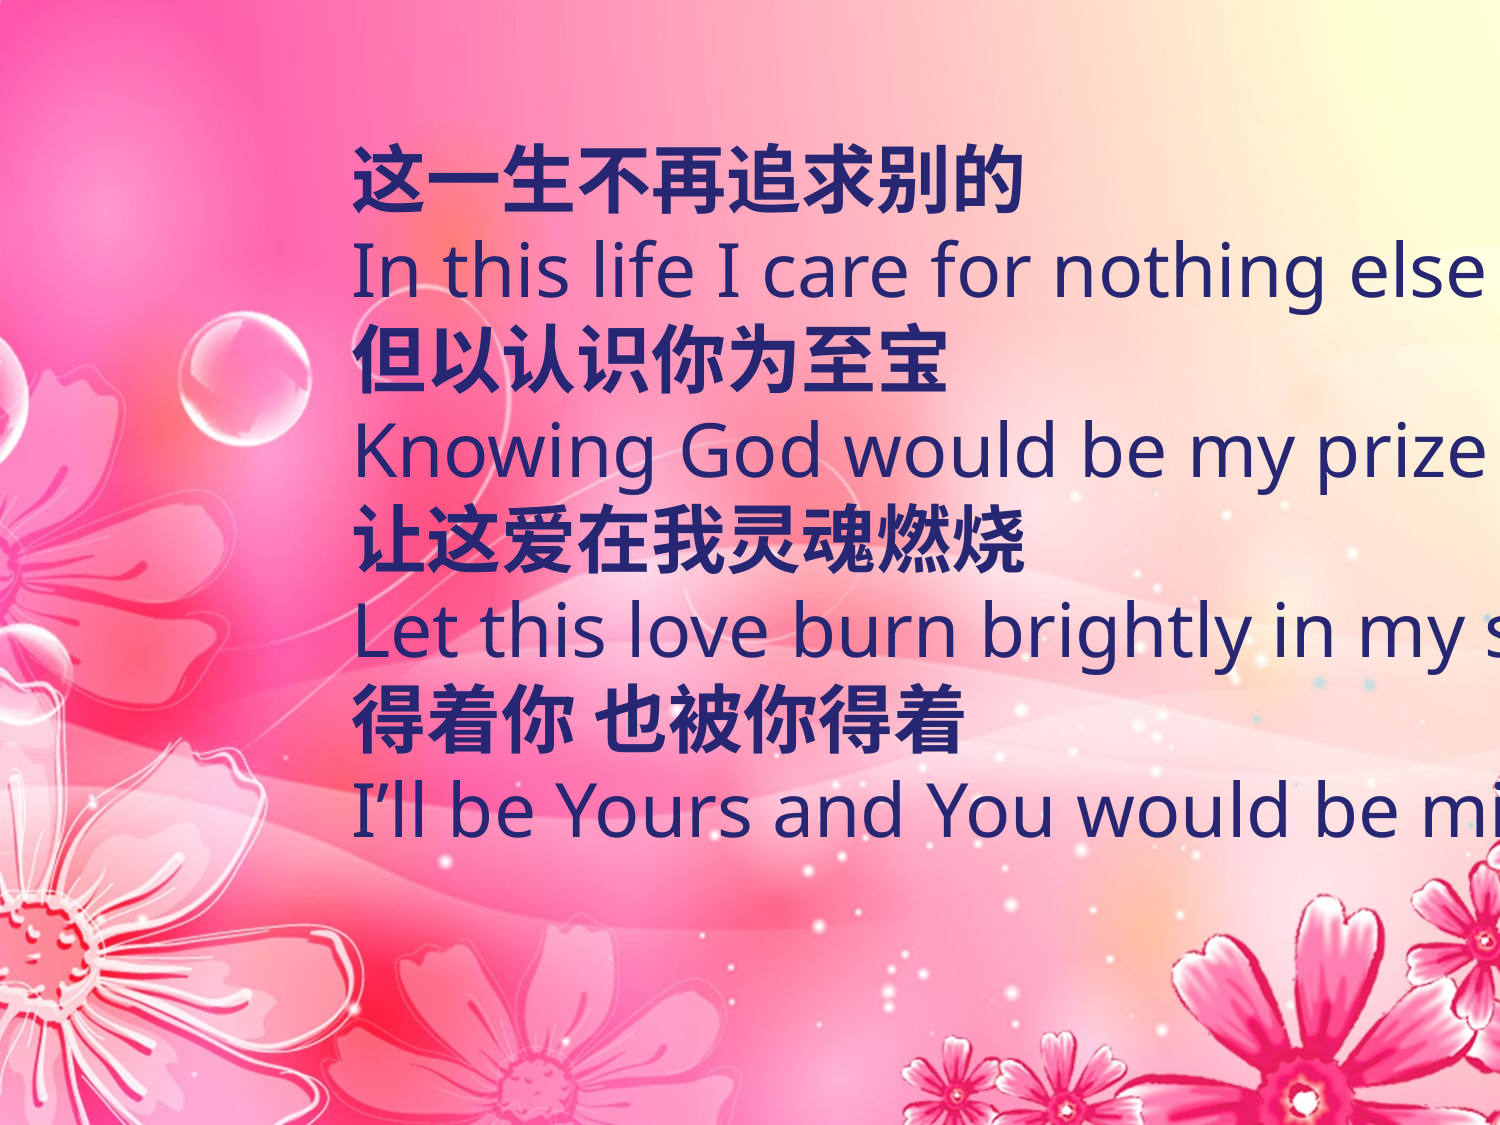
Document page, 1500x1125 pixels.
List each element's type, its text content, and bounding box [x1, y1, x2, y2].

picture [0, 0, 1500, 1125]
text_box 这一生不再追求别的 In this life I care for nothing else 但以认识你为至宝 Knowing God would be my prize 让这爱在我灵魂燃烧 Let this love burn brightly in my soul 得着你 也被你得着 I’ll be Yours and You would be mine [336, 125, 1500, 861]
